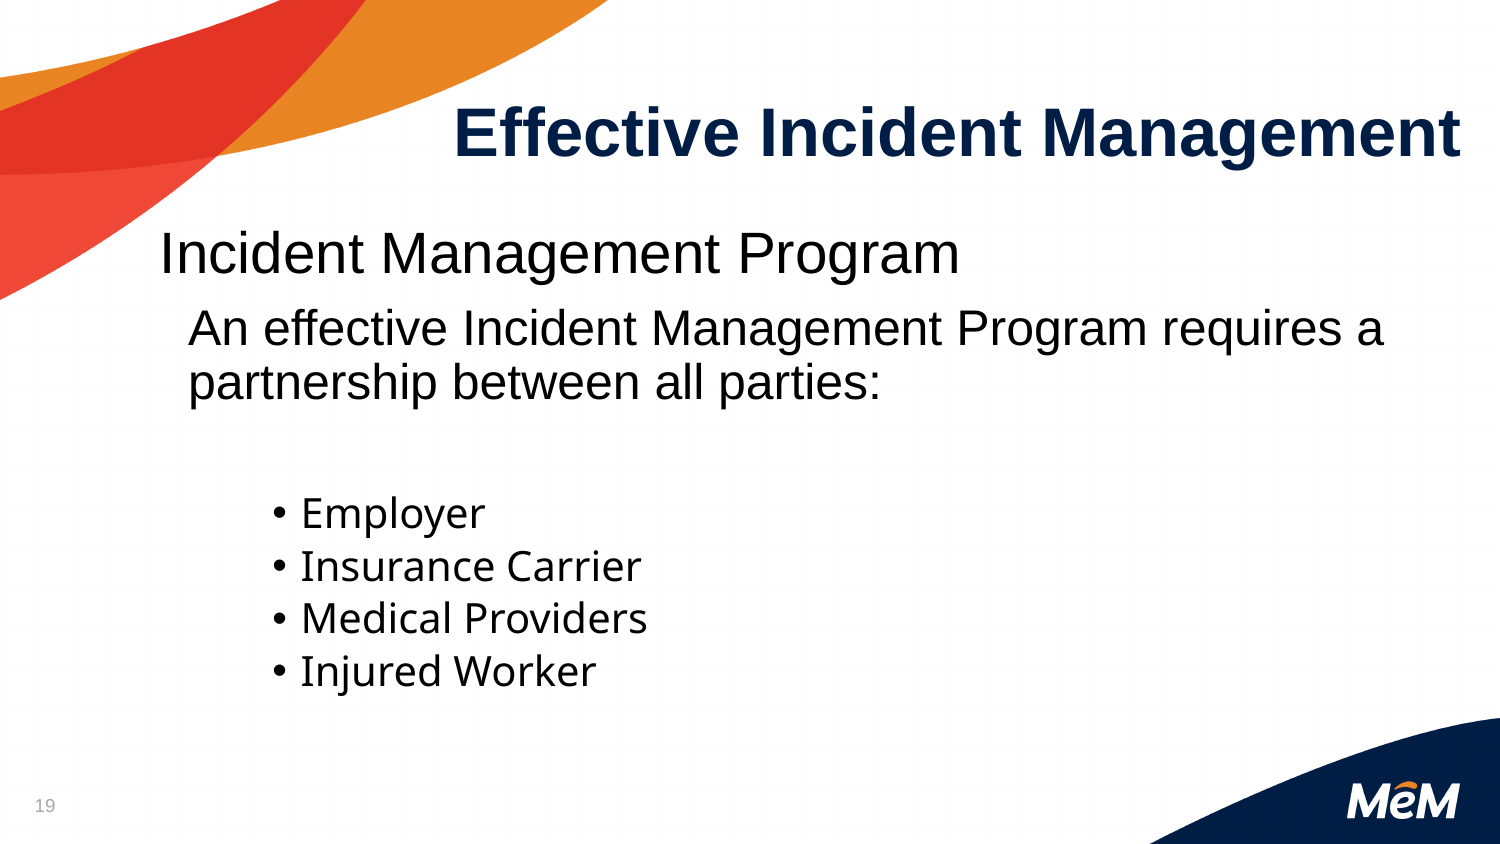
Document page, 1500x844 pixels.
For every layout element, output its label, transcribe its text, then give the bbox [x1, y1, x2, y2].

title Effective Incident Management [438, 52, 1483, 216]
list Incident Management Program An effective Incident Management Program requires a partnership between all parties: Employer Insurance Carrier Medical Providers Injured Worker [144, 215, 1415, 759]
picture [0, 0, 1500, 844]
